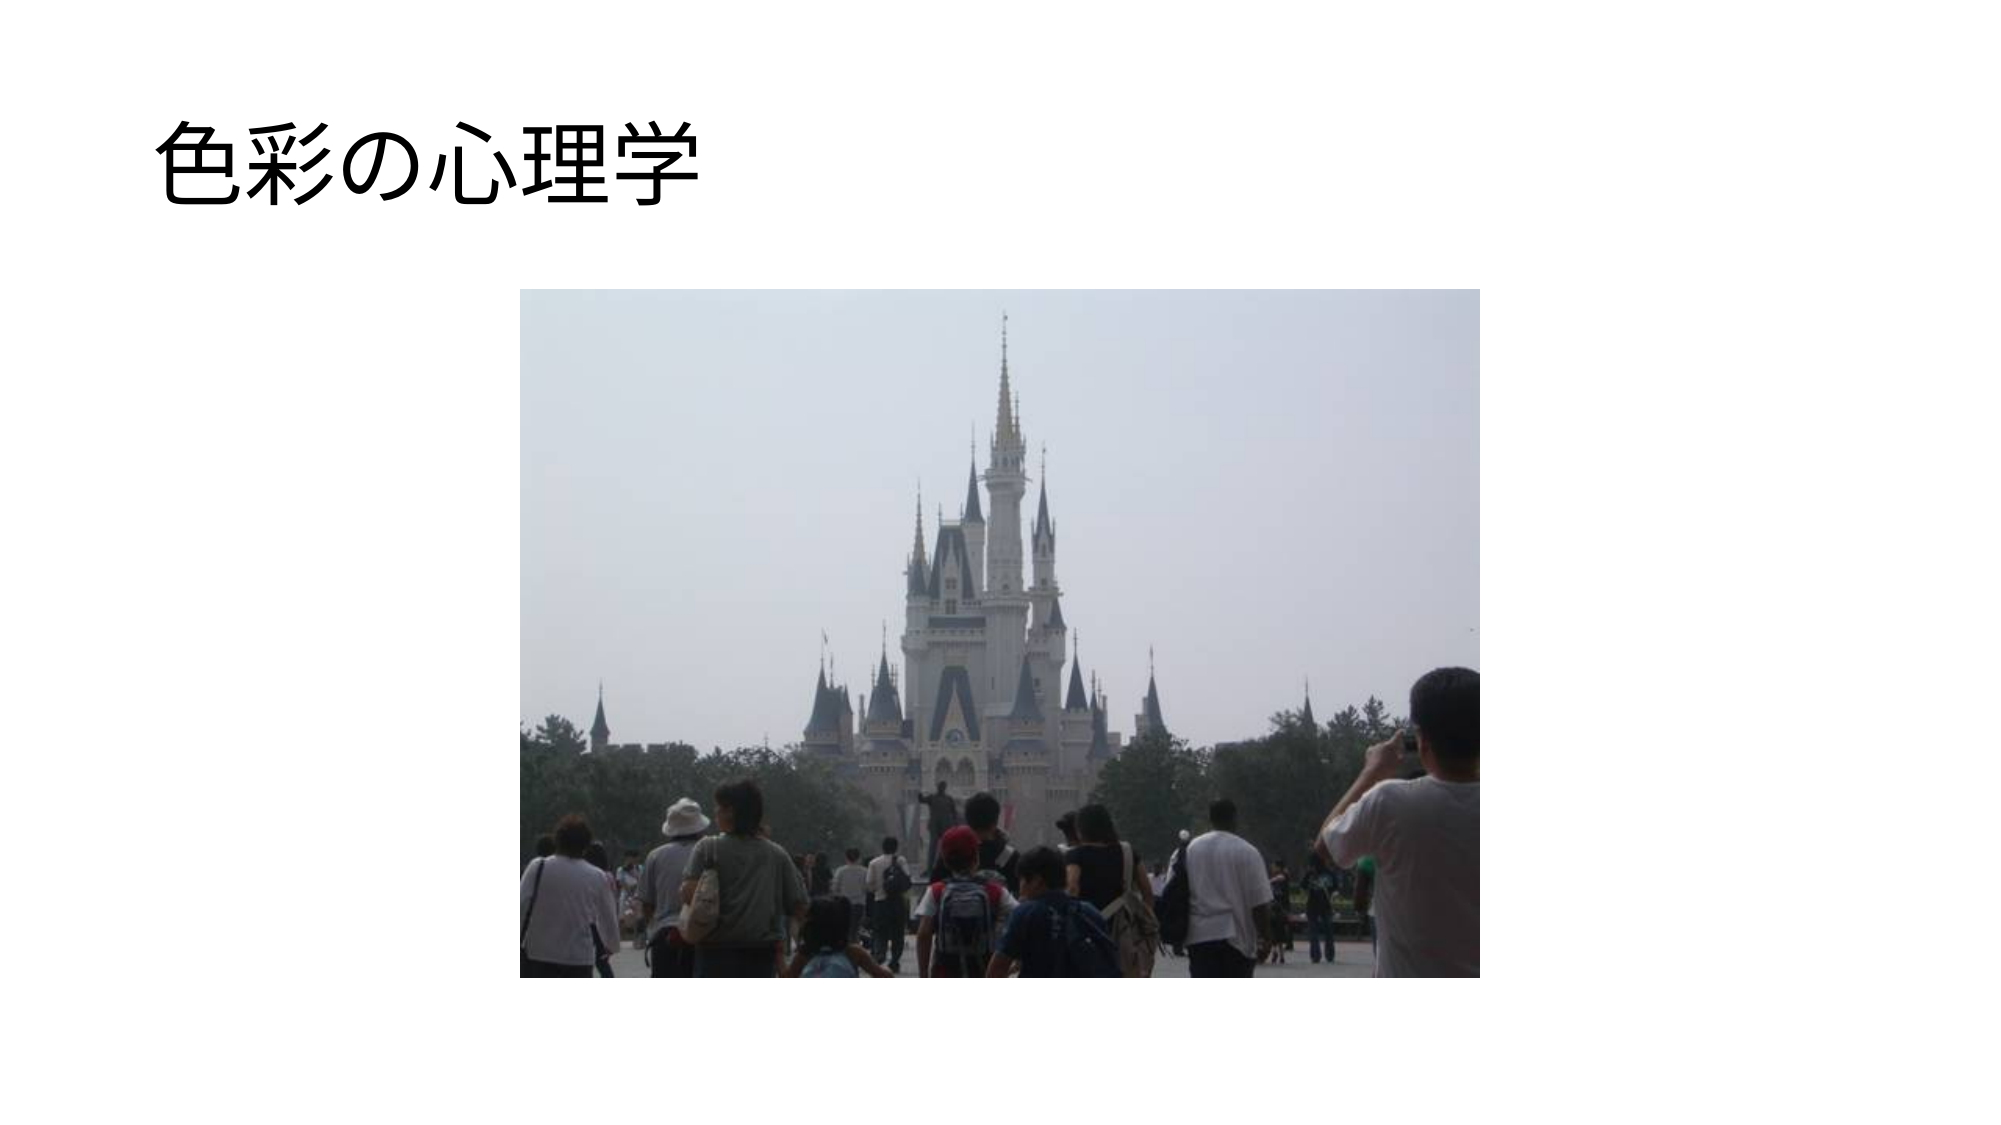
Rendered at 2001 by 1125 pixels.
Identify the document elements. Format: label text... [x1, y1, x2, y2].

title 色彩の心理学 [137, 59, 1863, 278]
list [520, 289, 1480, 978]
